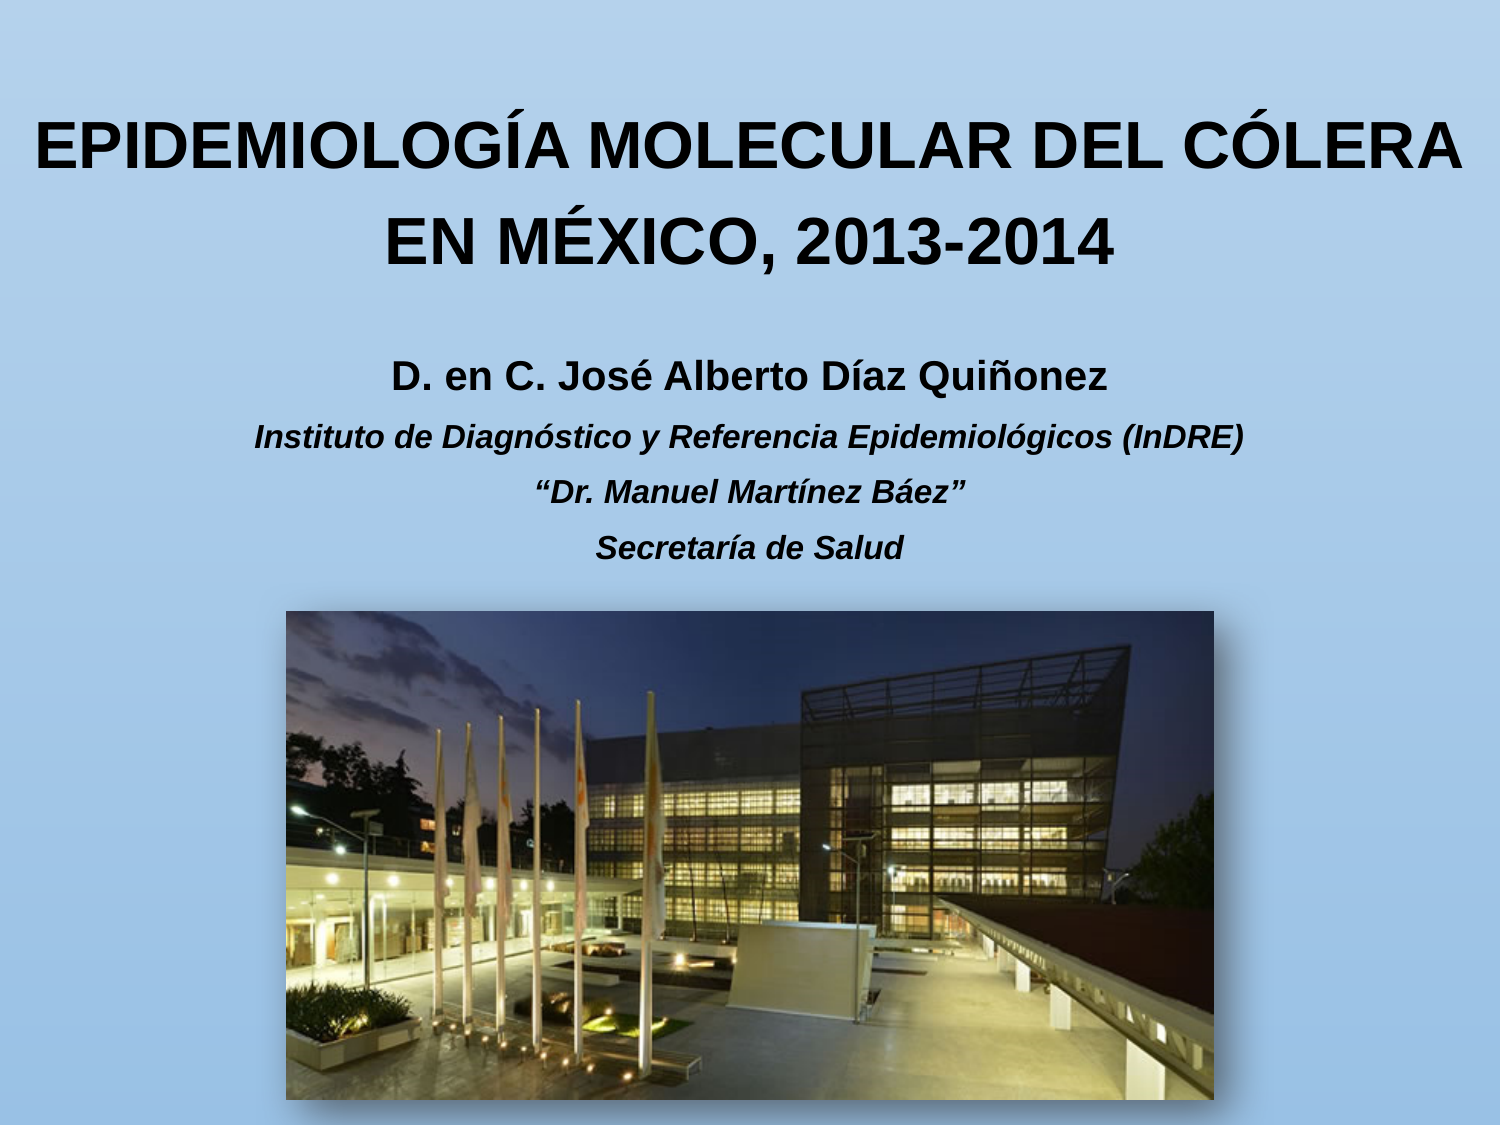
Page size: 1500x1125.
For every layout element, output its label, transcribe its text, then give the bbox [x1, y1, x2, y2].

picture [286, 611, 1214, 1100]
text_box EPIDEMIOLOGÍA MOLECULAR DEL CÓLERA EN MÉXICO, 2013-2014 D. en C. José Alberto Díaz Quiñonez Instituto de Diagnóstico y Referencia Epidemiológicos (InDRE) “Dr. Manuel Martínez Báez” Secretaría de Salud [0, 94, 1500, 574]
